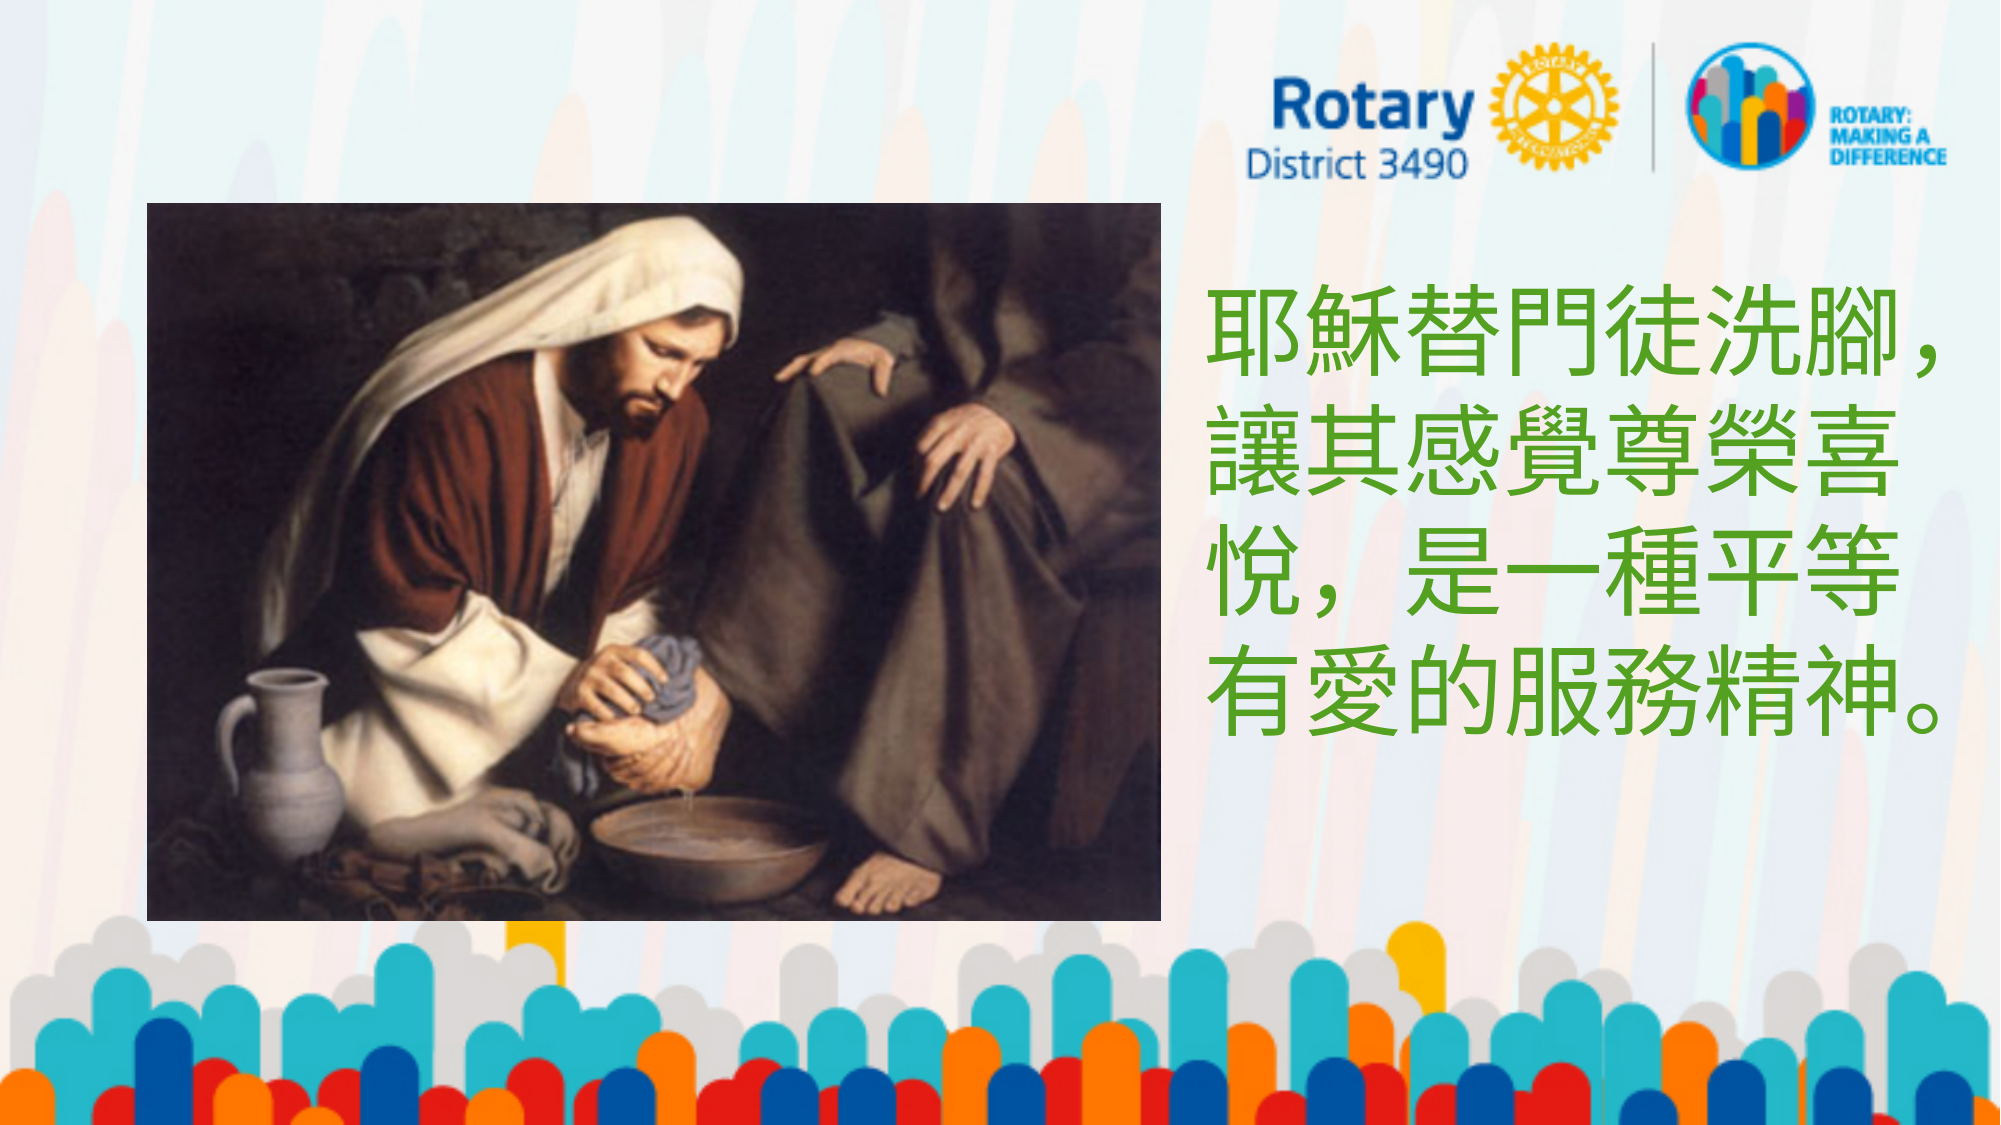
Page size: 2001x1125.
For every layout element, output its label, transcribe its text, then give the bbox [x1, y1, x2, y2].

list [147, 202, 1161, 921]
text_box 耶穌替門徒洗腳，讓其感覺尊榮喜悅，是一種平等有愛的服務精神。 [1188, 261, 1934, 830]
picture [0, 0, 2000, 1125]
